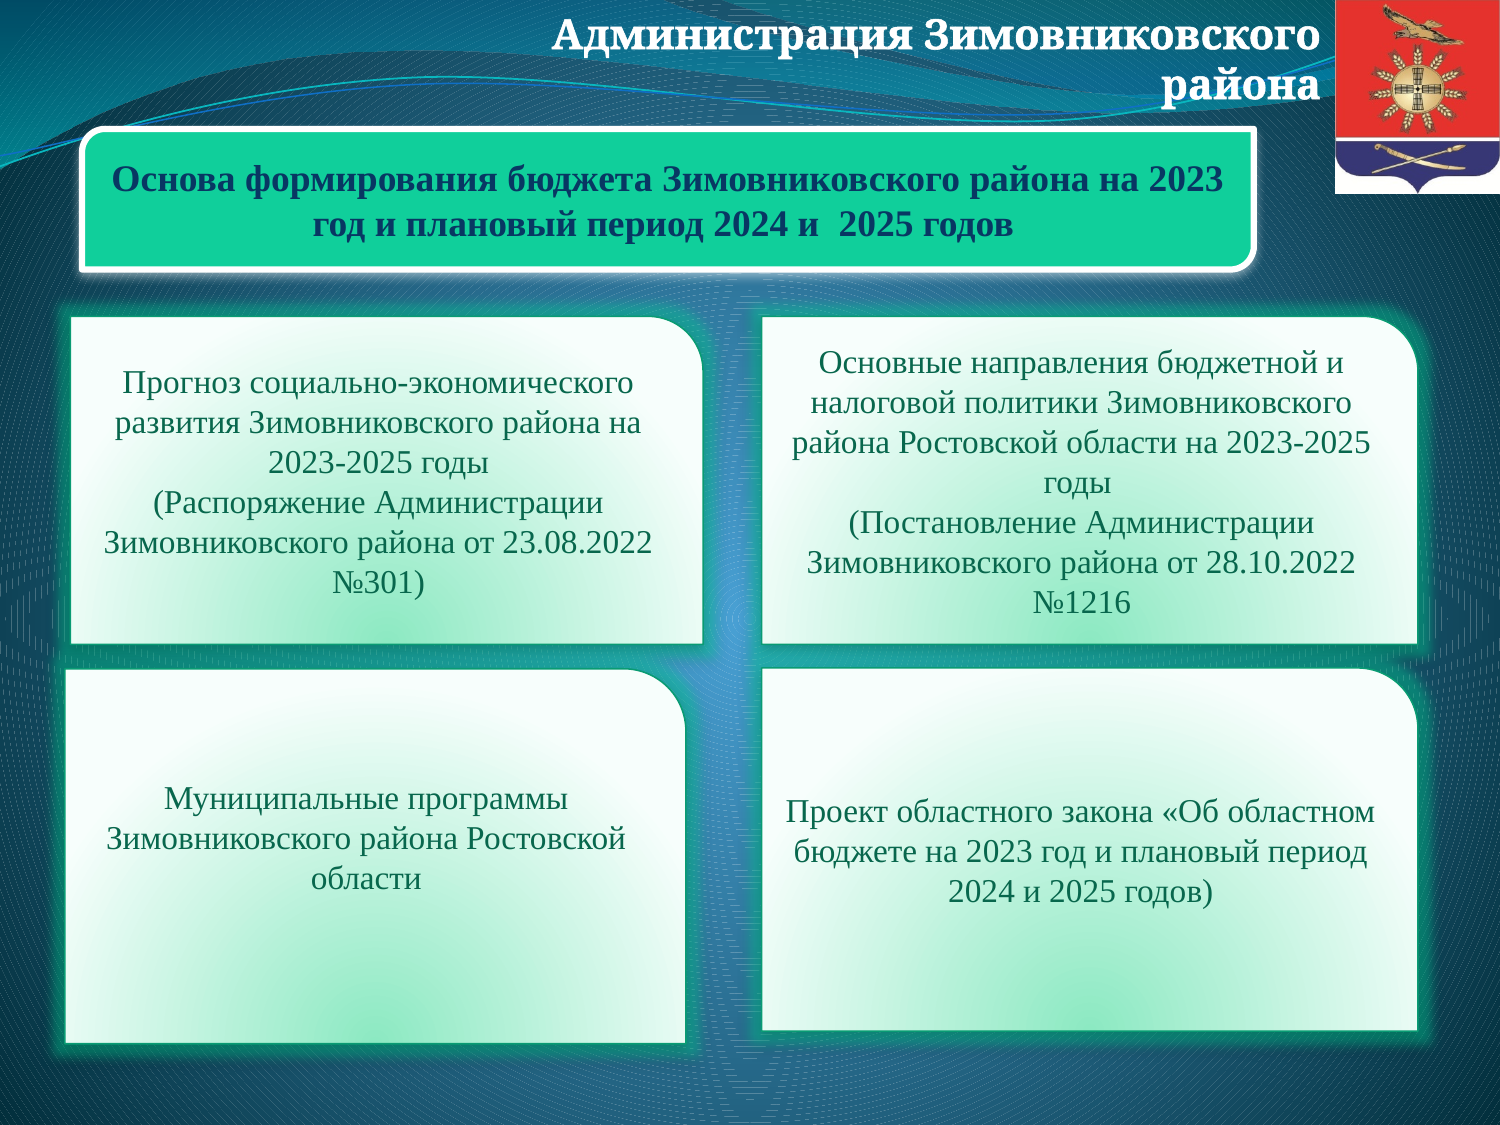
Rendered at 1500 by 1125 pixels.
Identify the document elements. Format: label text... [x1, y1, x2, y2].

text_box 108,7 [1328, 1, 1335, 115]
text_box Прогноз социально-экономического развития Зимовниковского района на 2023-2025 годы (Распоряжение Администрации Зимовниковского района от 23.08.2022 №301) [69, 315, 704, 646]
text_box Проект областного закона «Об областном бюджете на 2023 год и плановый период 2024 и 2025 годов) [760, 667, 1419, 1032]
text_box Основные направления бюджетной и налоговой политики Зимовниковского района Ростовской области на 2023-2025 годы (Постановление Администрации Зимовниковского района от 28.10.2022 №1216 [760, 315, 1419, 646]
picture [1335, 0, 1500, 195]
text_box Основа формирования бюджета Зимовниковского района на 2023 год и плановый период 2024 и 2025 годов [78, 125, 1257, 273]
text_box Муниципальные программы Зимовниковского района Ростовской области [64, 667, 687, 1045]
text_box Администрация Зимовниковского района [386, 0, 1335, 115]
